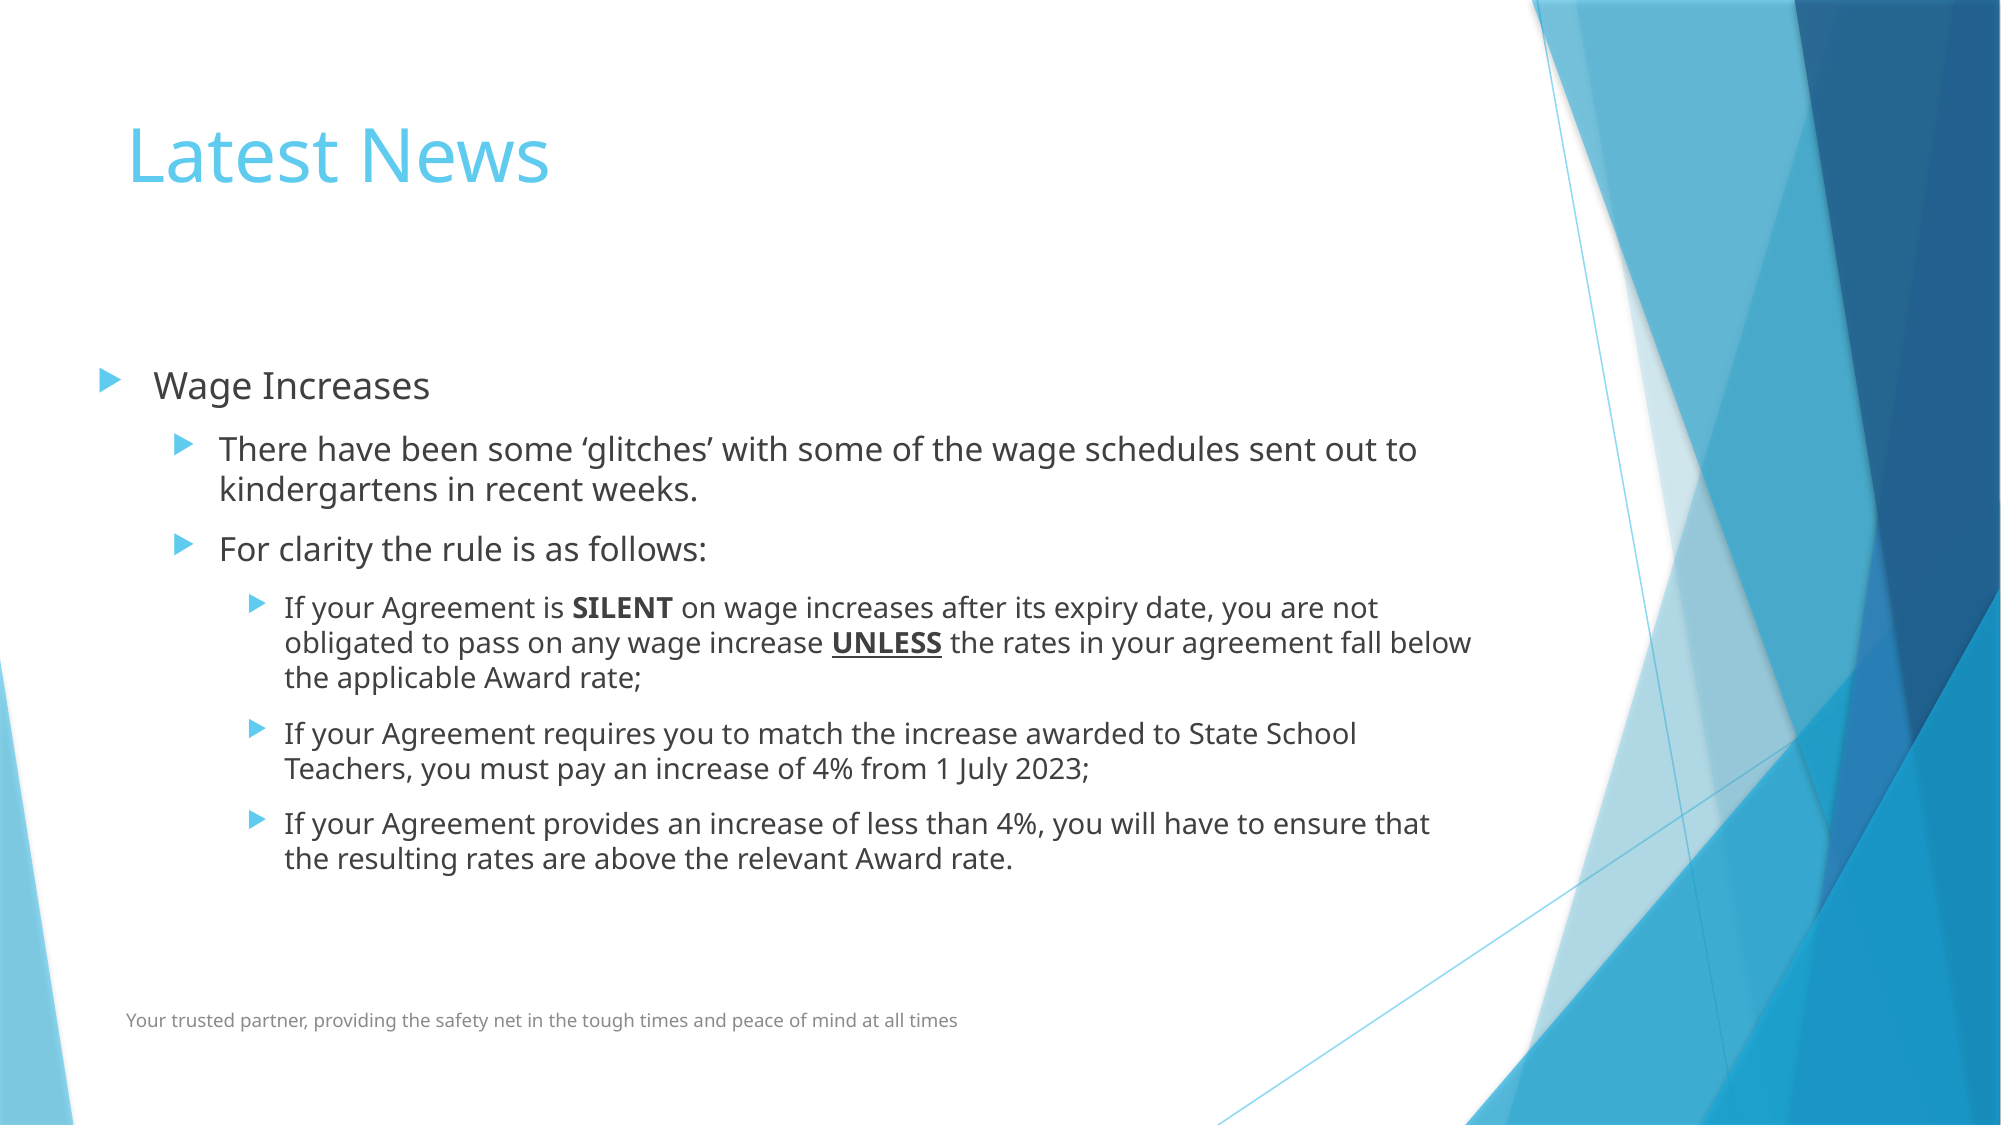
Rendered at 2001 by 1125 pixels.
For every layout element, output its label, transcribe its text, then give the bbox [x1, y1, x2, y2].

footer Your trusted partner, providing the safety net in the tough times and peace of mind at all times [111, 991, 1145, 1051]
title Latest News [111, 99, 1522, 317]
list Wage Increases There have been some ‘glitches’ with some of the wage schedules sent out to kindergartens in recent weeks. For clarity the rule is as follows: If your Agreement is SILENT on wage increases after its expiry date, you are not obligated to pass on any wage increase UNLESS the rates in your agreement fall below the applicable Award rate; If your Agreement requires you to match the increase awarded to State School Teachers, you must pay an increase of 4% from 1 July 2023; If your Agreement provides an increase of less than 4%, you will have to ensure that the resulting rates are above the relevant Award rate. [81, 354, 1493, 992]
